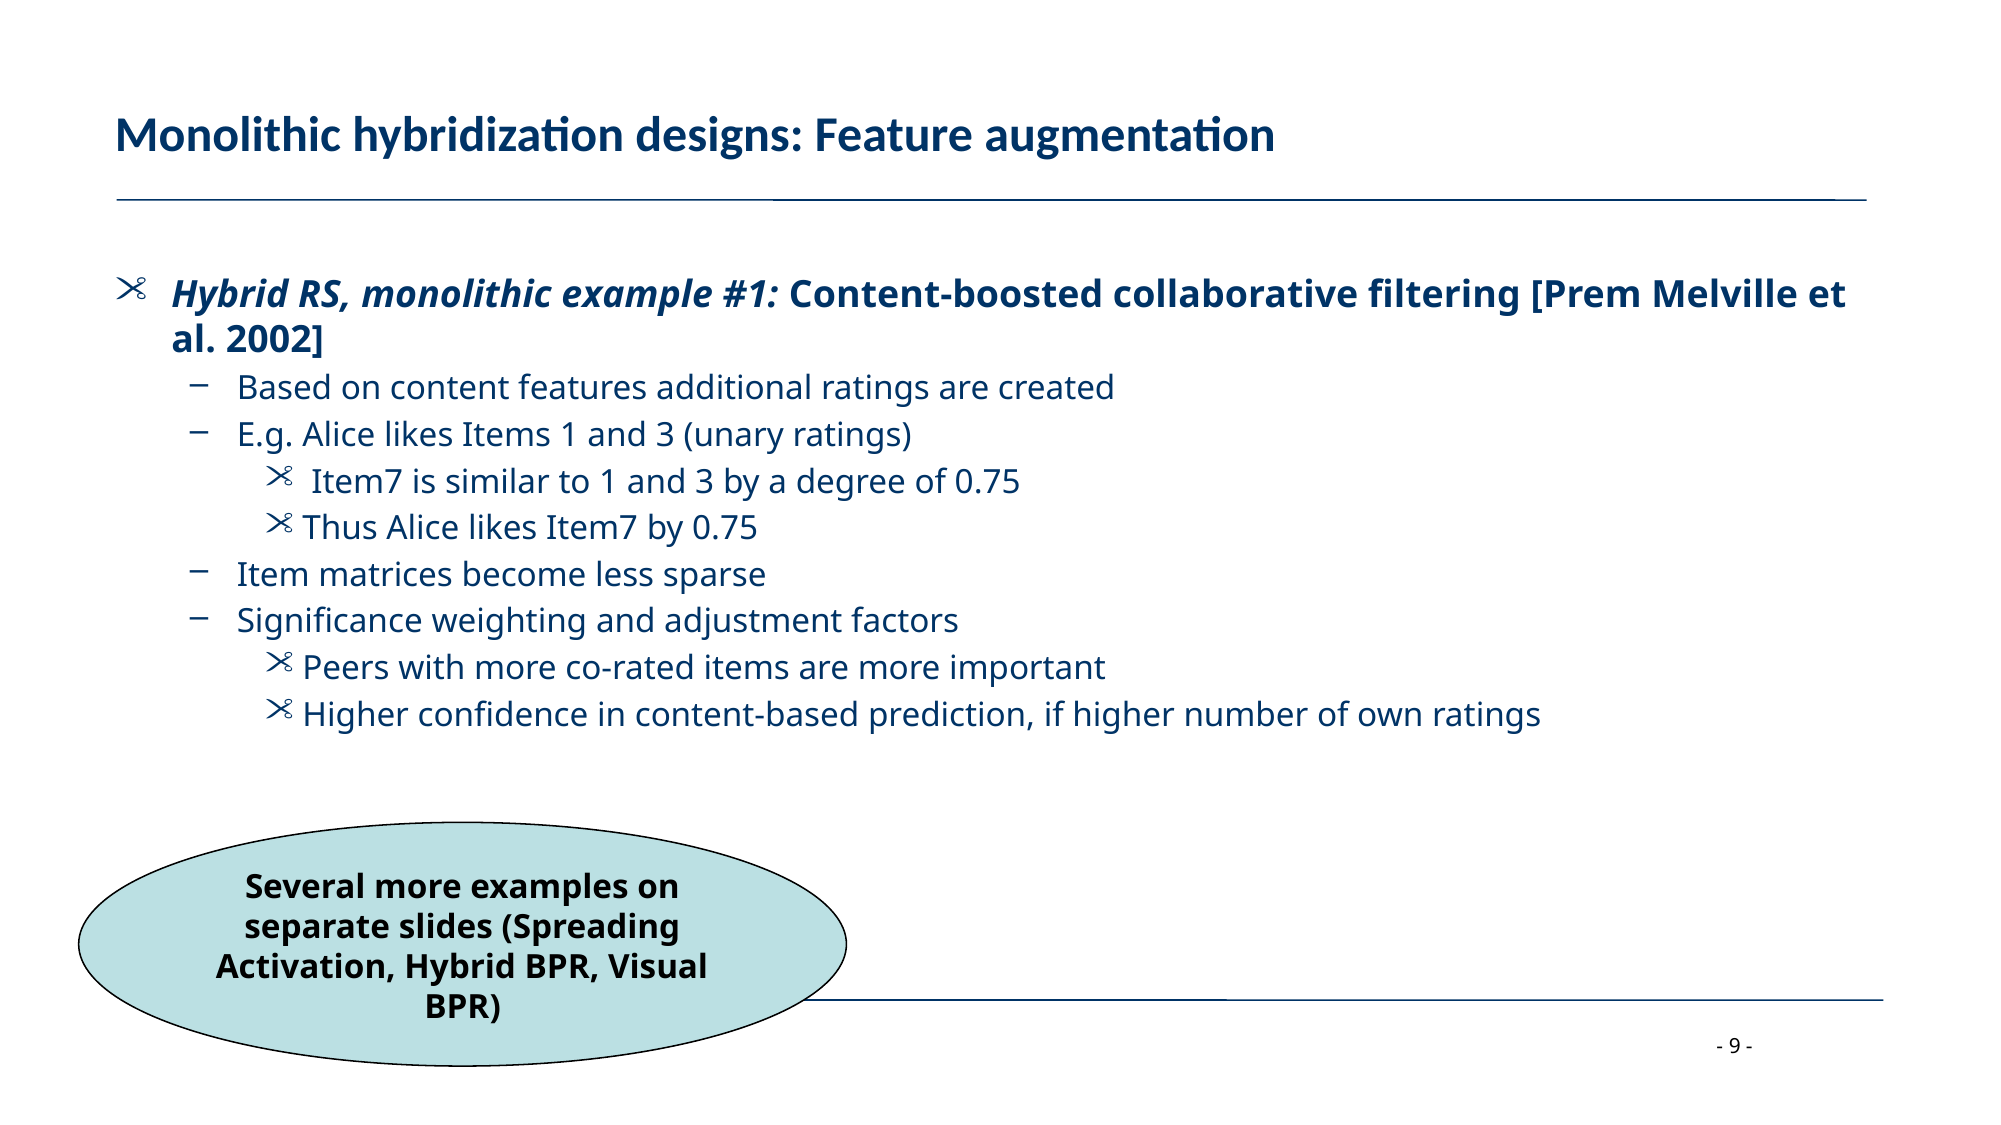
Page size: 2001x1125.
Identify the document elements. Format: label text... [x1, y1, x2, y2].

text_box Several more examples on separate slides (Spreading Activation, Hybrid BPR, Visual BPR) [78, 822, 847, 1067]
list Hybrid RS, monolithic example #1: Content-boosted collaborative filtering [Prem Melville et al. 2002] Based on content features additional ratings are created E.g. Alice likes Items 1 and 3 (unary ratings) Item7 is similar to 1 and 3 by a degree of 0.75 Thus Alice likes Item7 by 0.75 Item matrices become less sparse Significance weighting and adjustment factors Peers with more co-rated items are more important Higher confidence in content-based prediction, if higher number of own ratings [99, 262, 1901, 1006]
title Monolithic hybridization designs: Feature augmentation [99, 37, 1901, 226]
